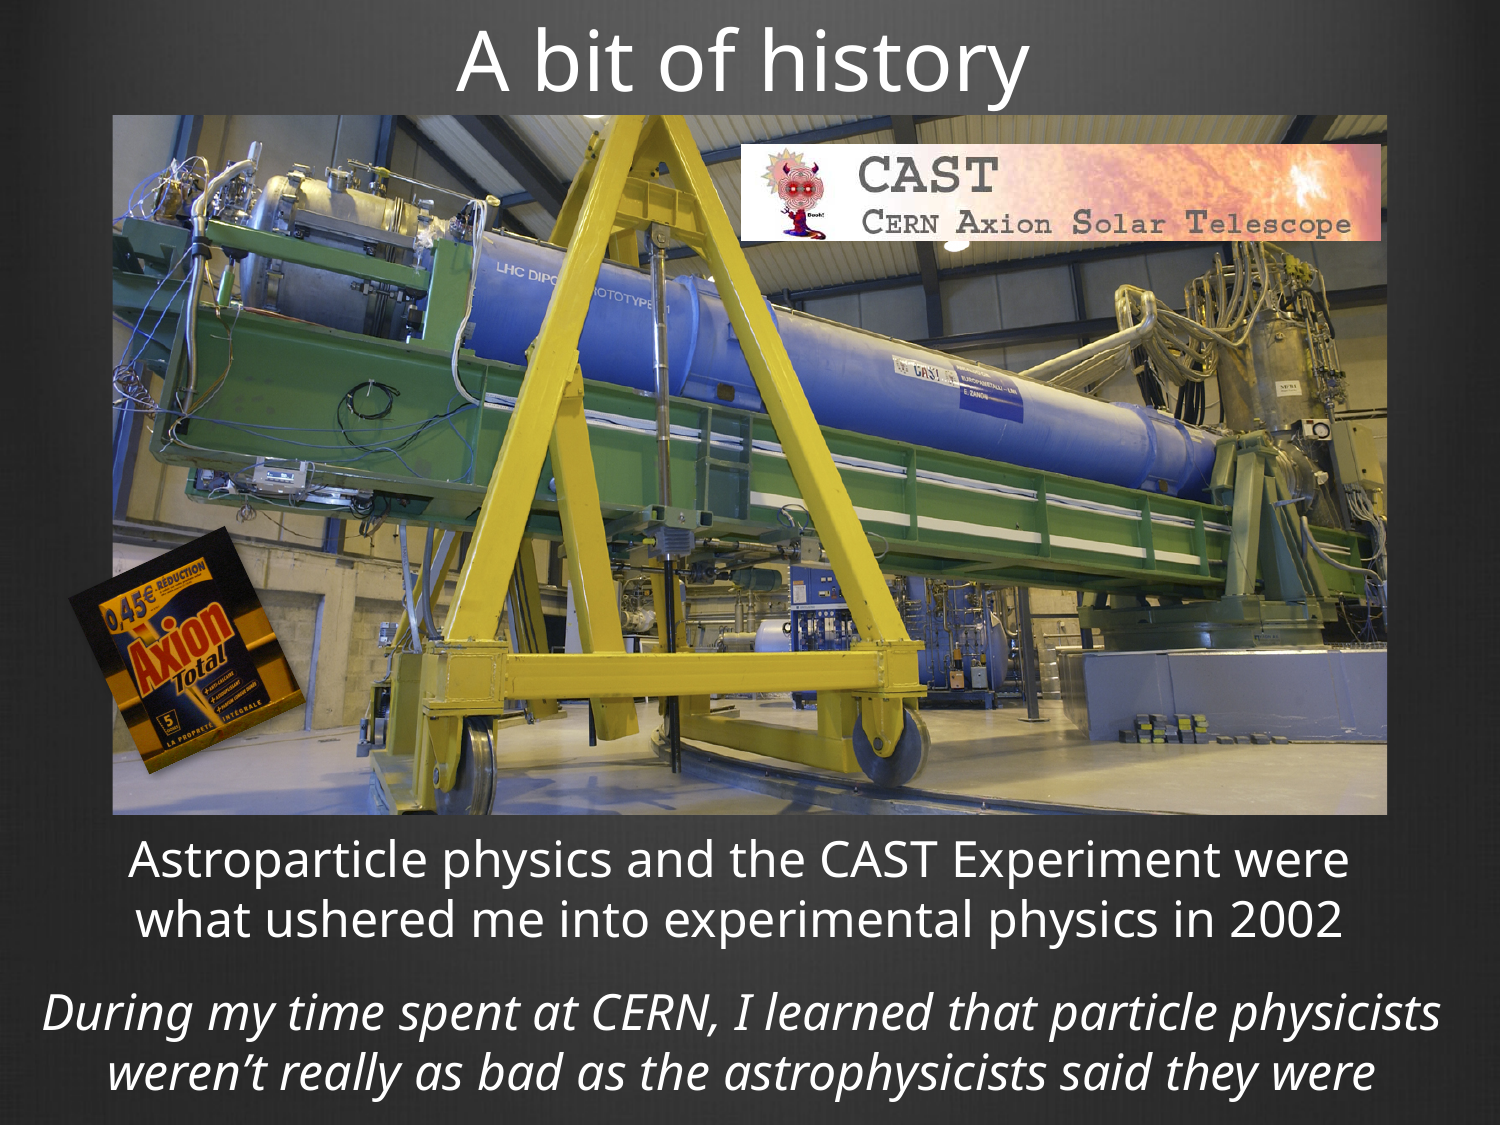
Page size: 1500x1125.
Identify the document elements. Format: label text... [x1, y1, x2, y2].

text_box Astroparticle physics and the CAST Experiment were what ushered me into experimental physics in 2002 [68, 838, 1412, 996]
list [112, 115, 1388, 815]
picture [68, 553, 274, 748]
picture [741, 144, 1381, 241]
text_box During my time spent at CERN, I learned that particle physicists weren’t really as bad as the astrophysicists said they were [12, 1019, 1473, 1122]
title A bit of history [106, 0, 1381, 116]
